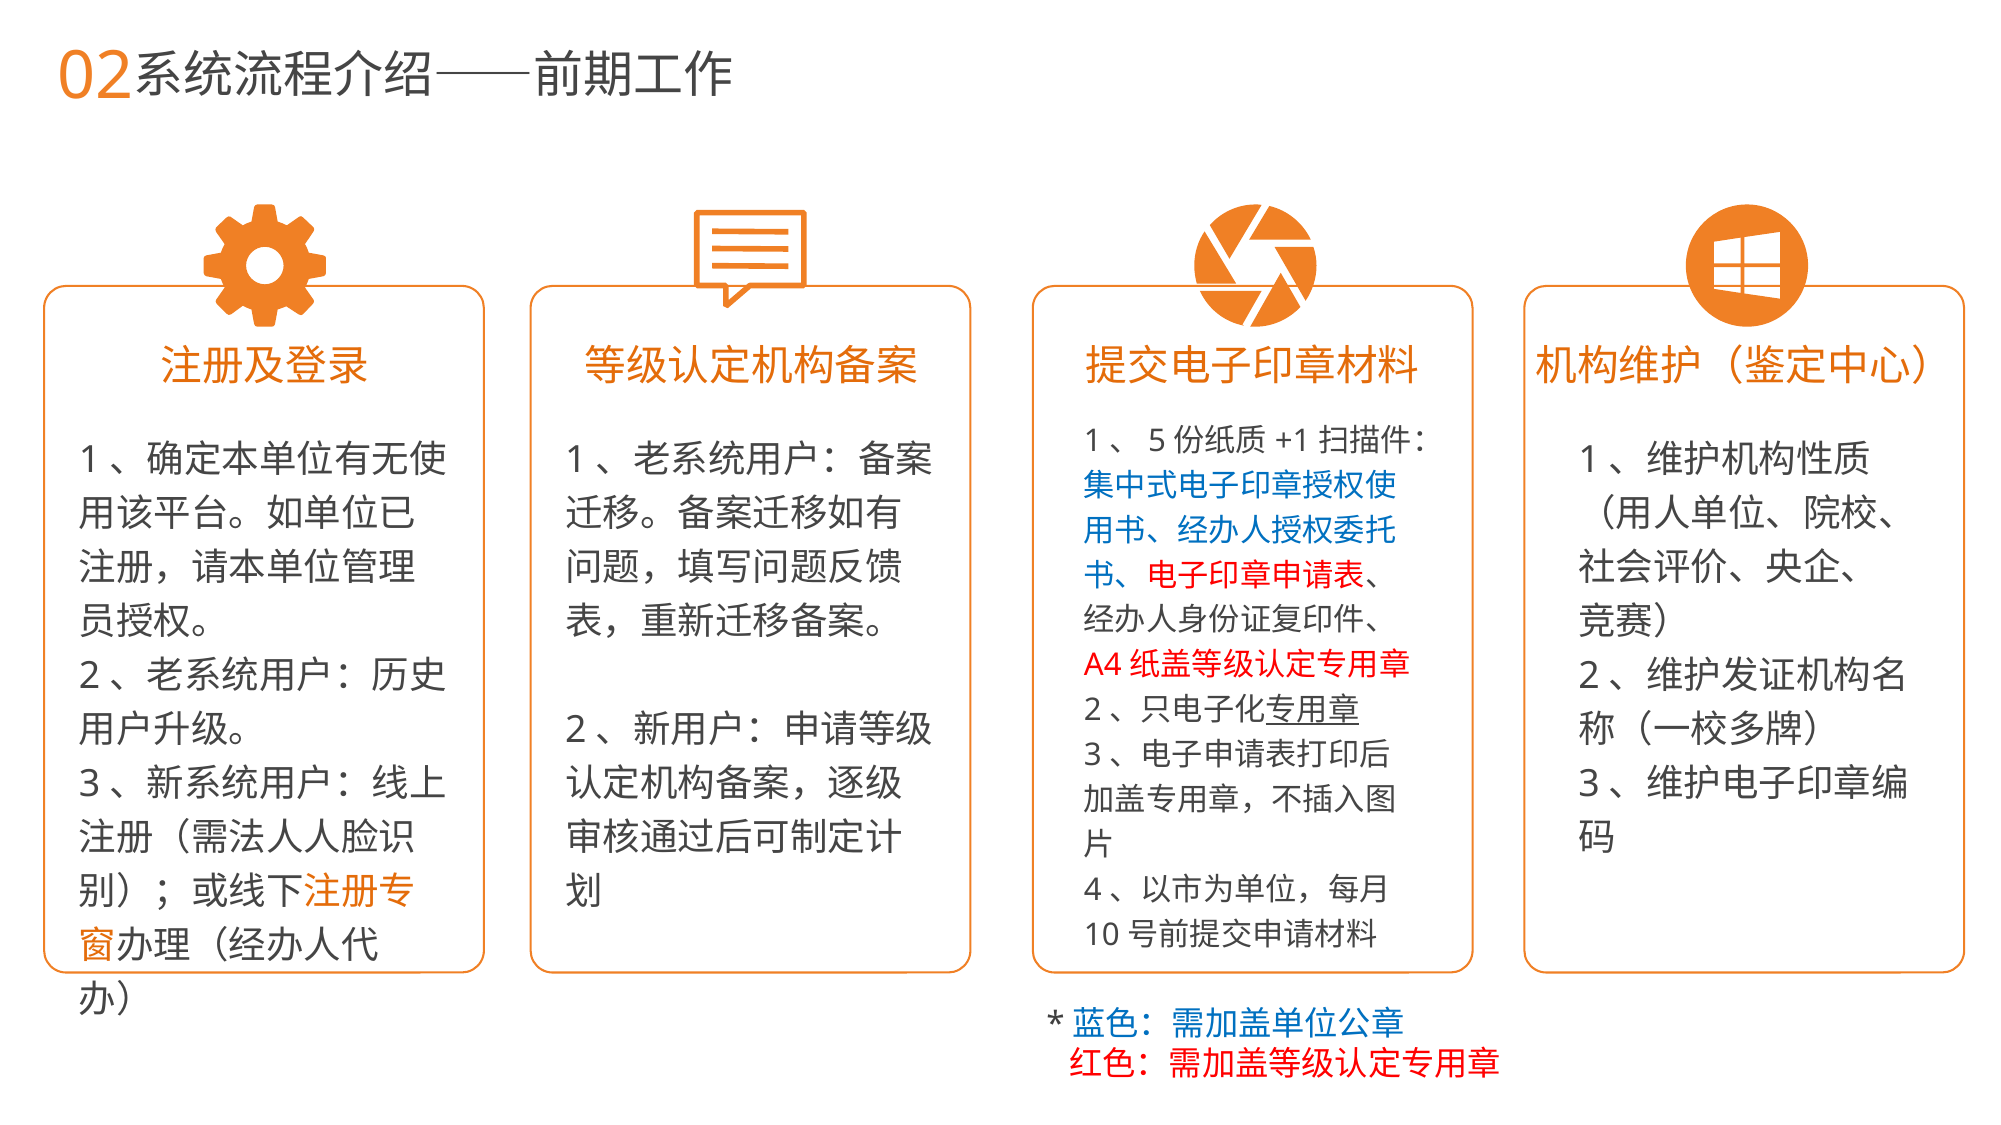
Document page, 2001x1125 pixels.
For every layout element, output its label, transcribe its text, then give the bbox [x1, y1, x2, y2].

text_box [44, 204, 484, 975]
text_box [530, 285, 971, 973]
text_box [1524, 204, 1965, 973]
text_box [42, 24, 900, 121]
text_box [696, 212, 805, 285]
text_box *蓝色：需加盖单位公章 红色：需加盖等级认定专用章 [1031, 995, 1534, 1090]
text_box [1032, 204, 1473, 973]
